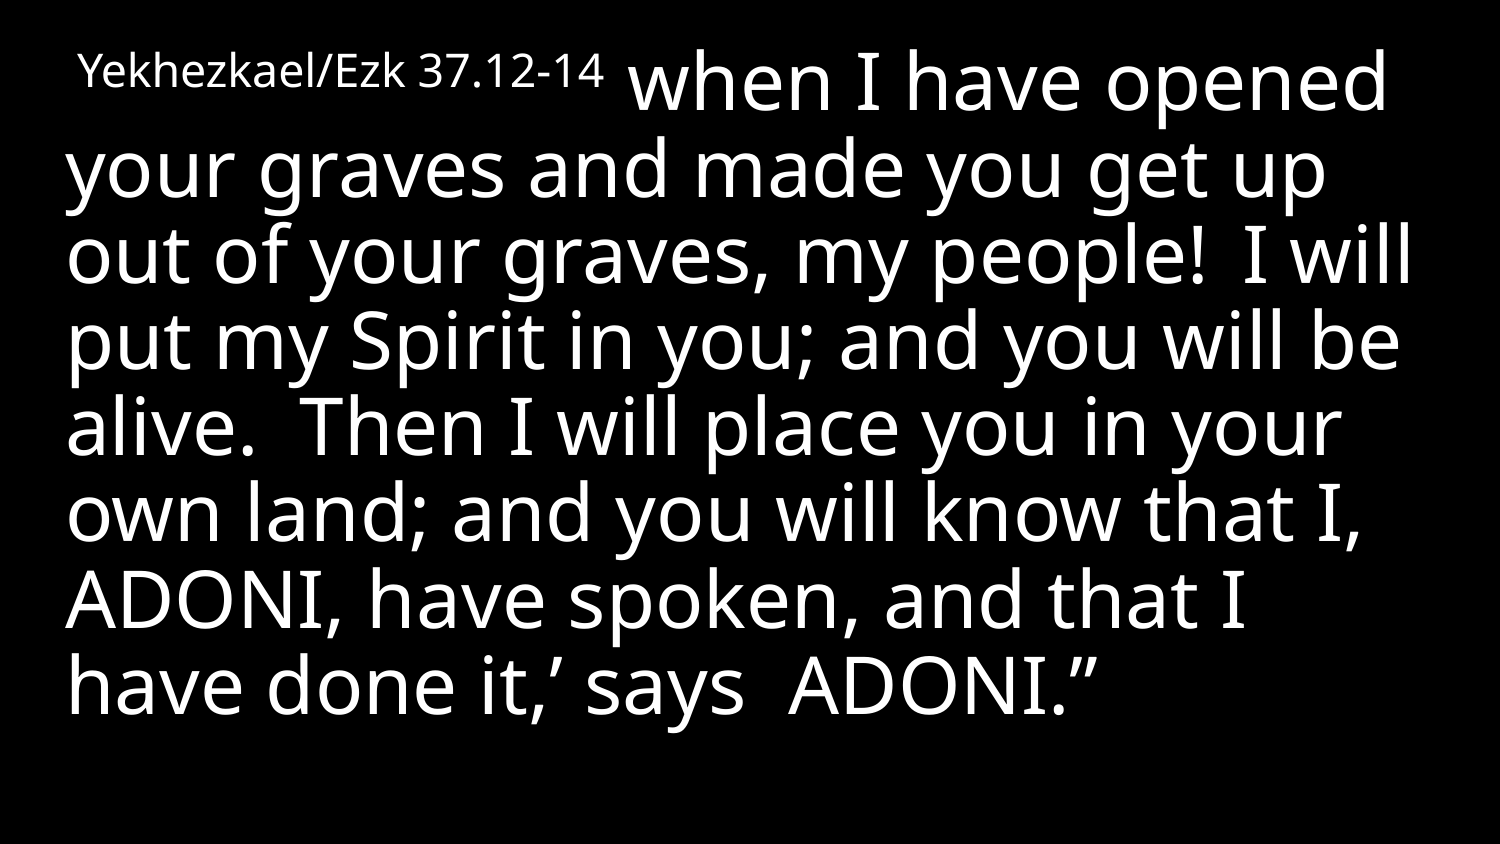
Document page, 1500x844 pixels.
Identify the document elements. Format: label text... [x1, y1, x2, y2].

subtitle Yekhezkael/Ezk 37.12-14 when I have opened your graves and made you get up out of your graves, my people! I will put my Spirit in you; and you will be alive. Then I will place you in your own land; and you will know that I, Adoni, have spoken, and that I have done it,’ says Adoni.” [50, 34, 1450, 797]
